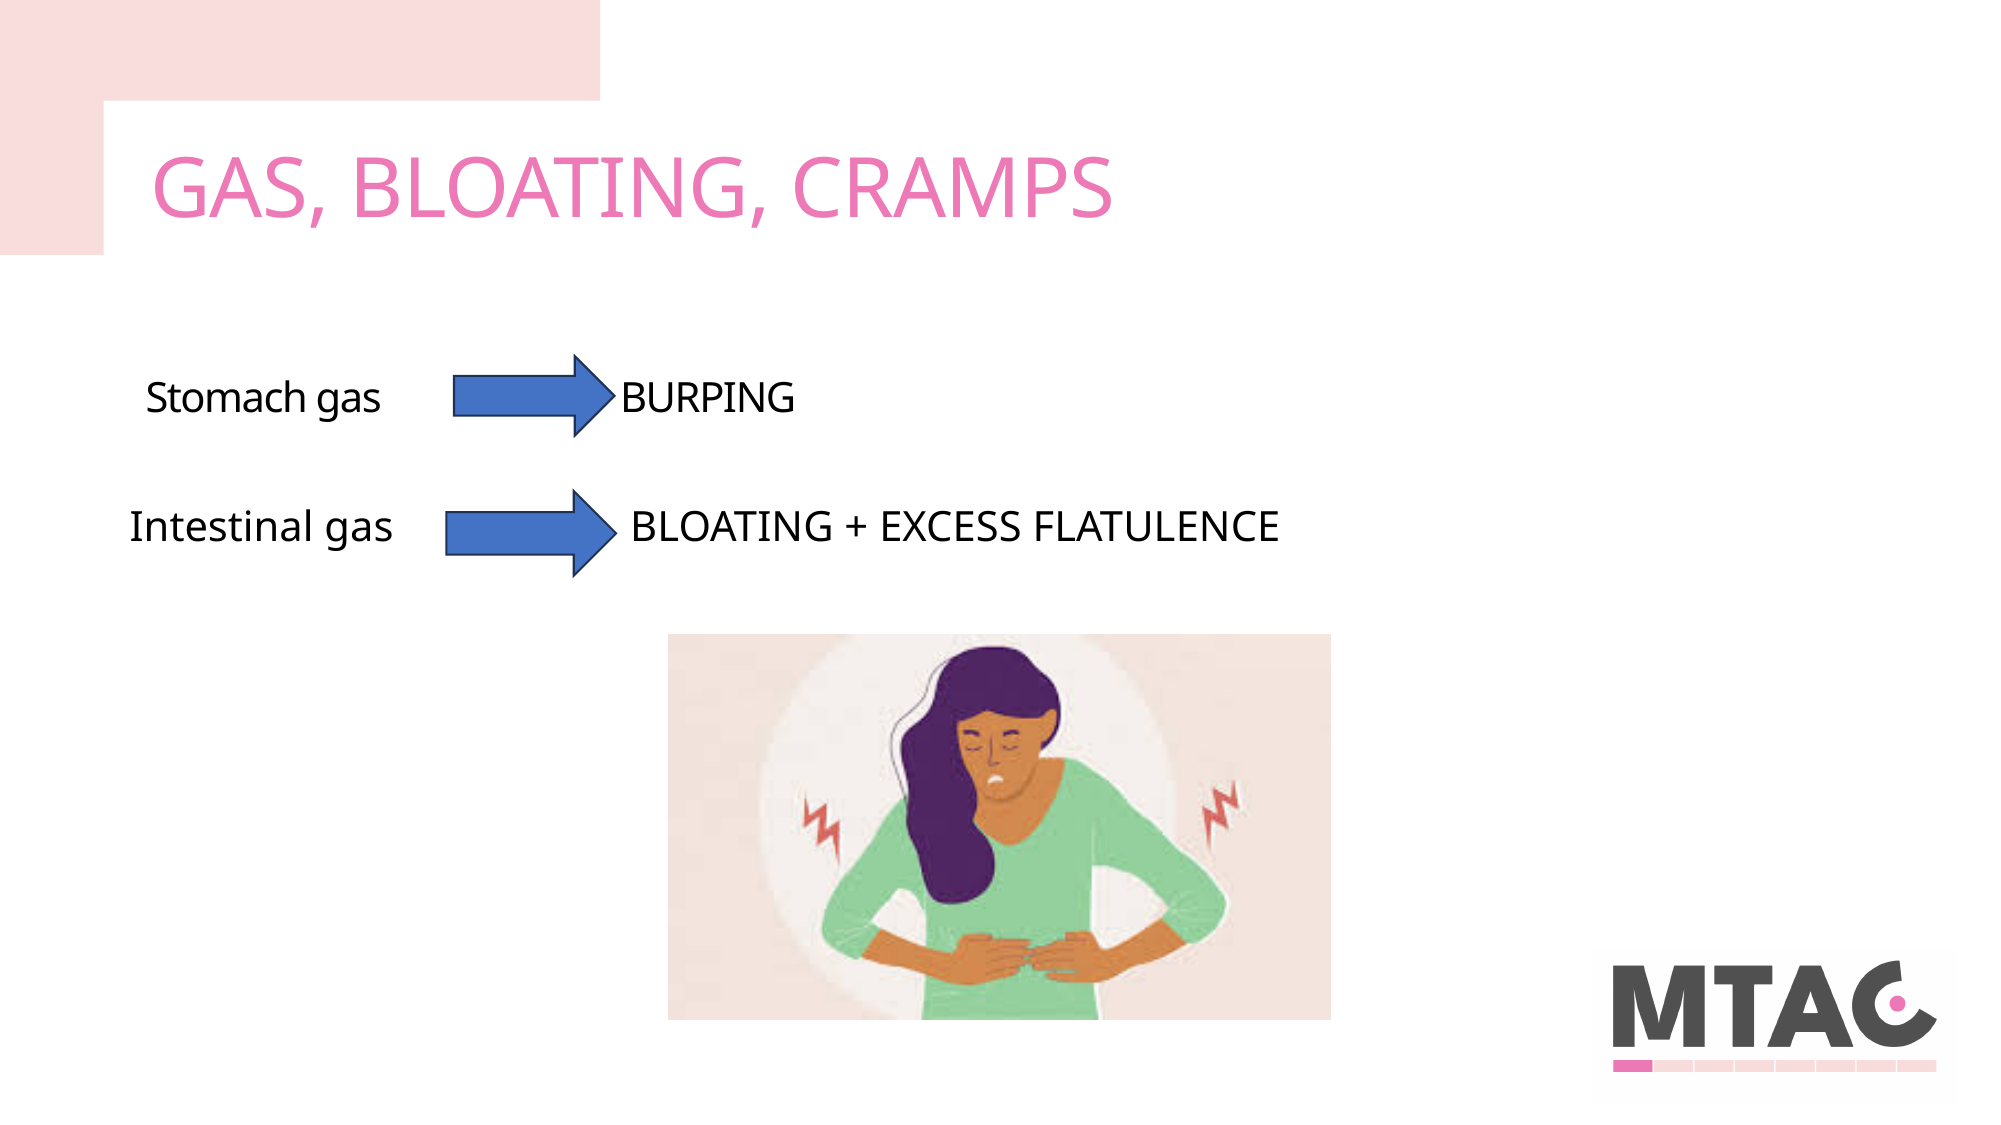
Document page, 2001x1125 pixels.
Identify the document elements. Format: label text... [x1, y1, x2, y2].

picture [668, 633, 1331, 1020]
text_box Stomach gas BURPING [144, 369, 573, 422]
text_box [445, 488, 618, 579]
text_box Intestinal gas BLOATING + EXCESS FLATULENCE [114, 492, 1461, 693]
text_box [452, 353, 616, 439]
text_box Stomach gas BURPING [591, 369, 1644, 422]
picture [1593, 949, 1956, 1103]
title GAS, BLOATING, CRAMPS [148, 88, 1195, 278]
